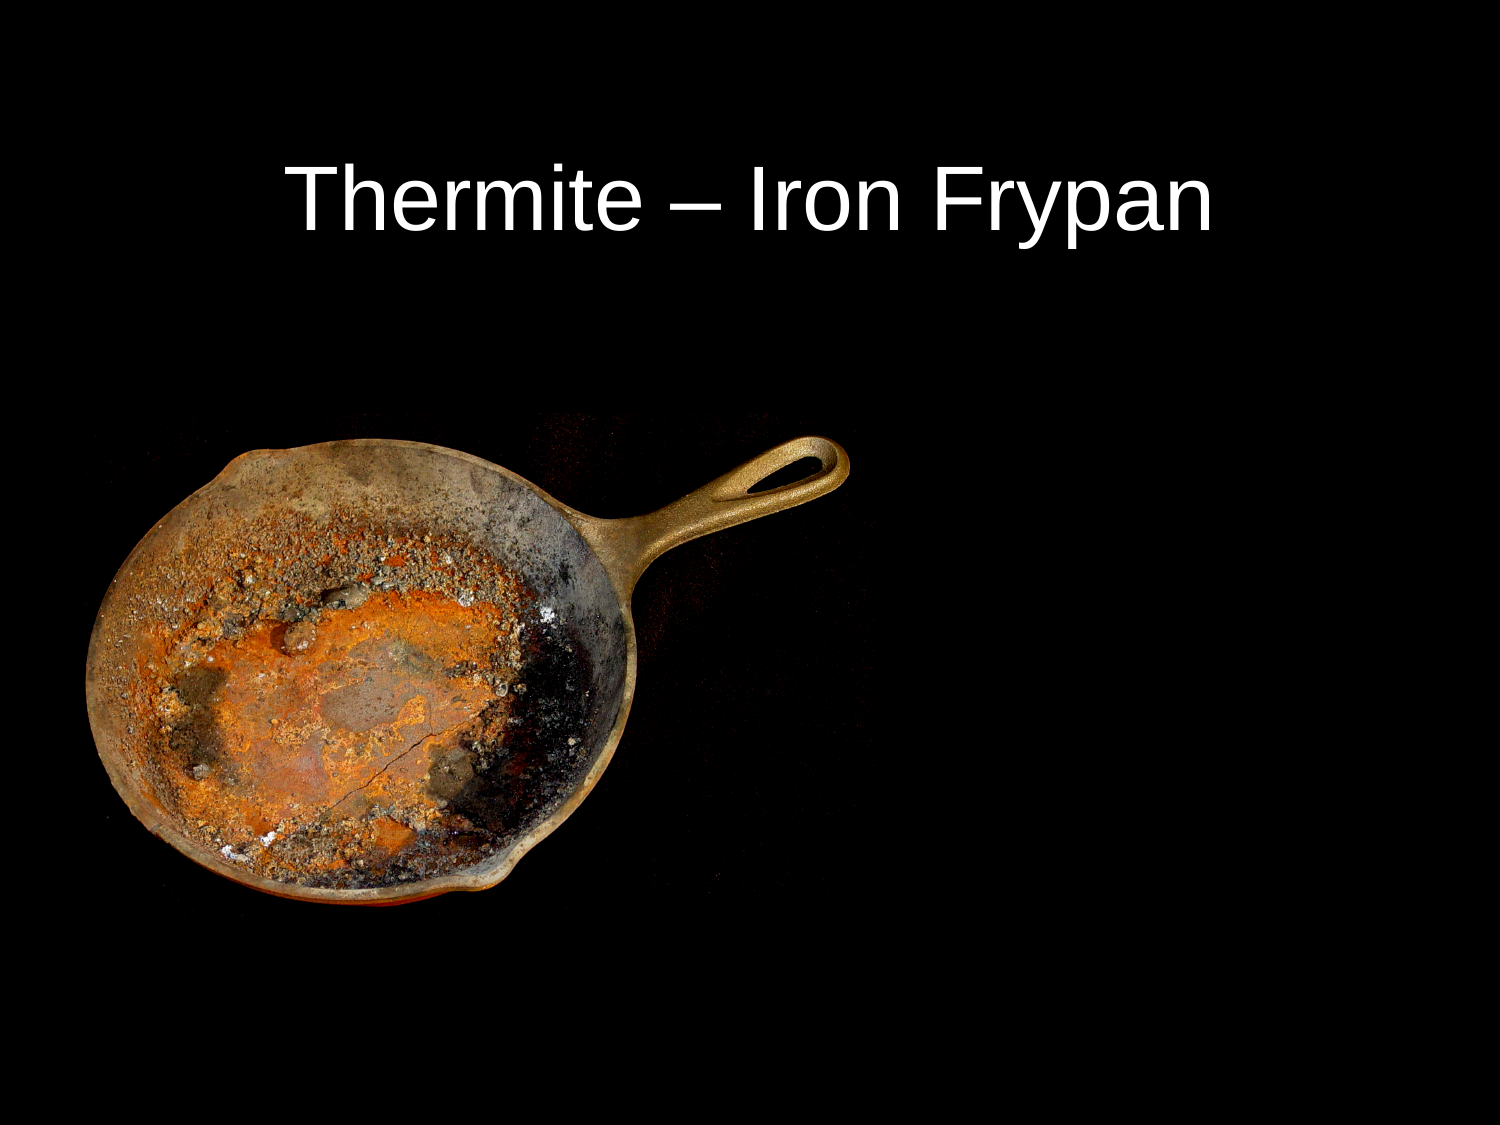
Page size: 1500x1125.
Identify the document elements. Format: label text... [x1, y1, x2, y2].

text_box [74, 413, 876, 917]
title Thermite – Iron Frypan [112, 99, 1388, 288]
